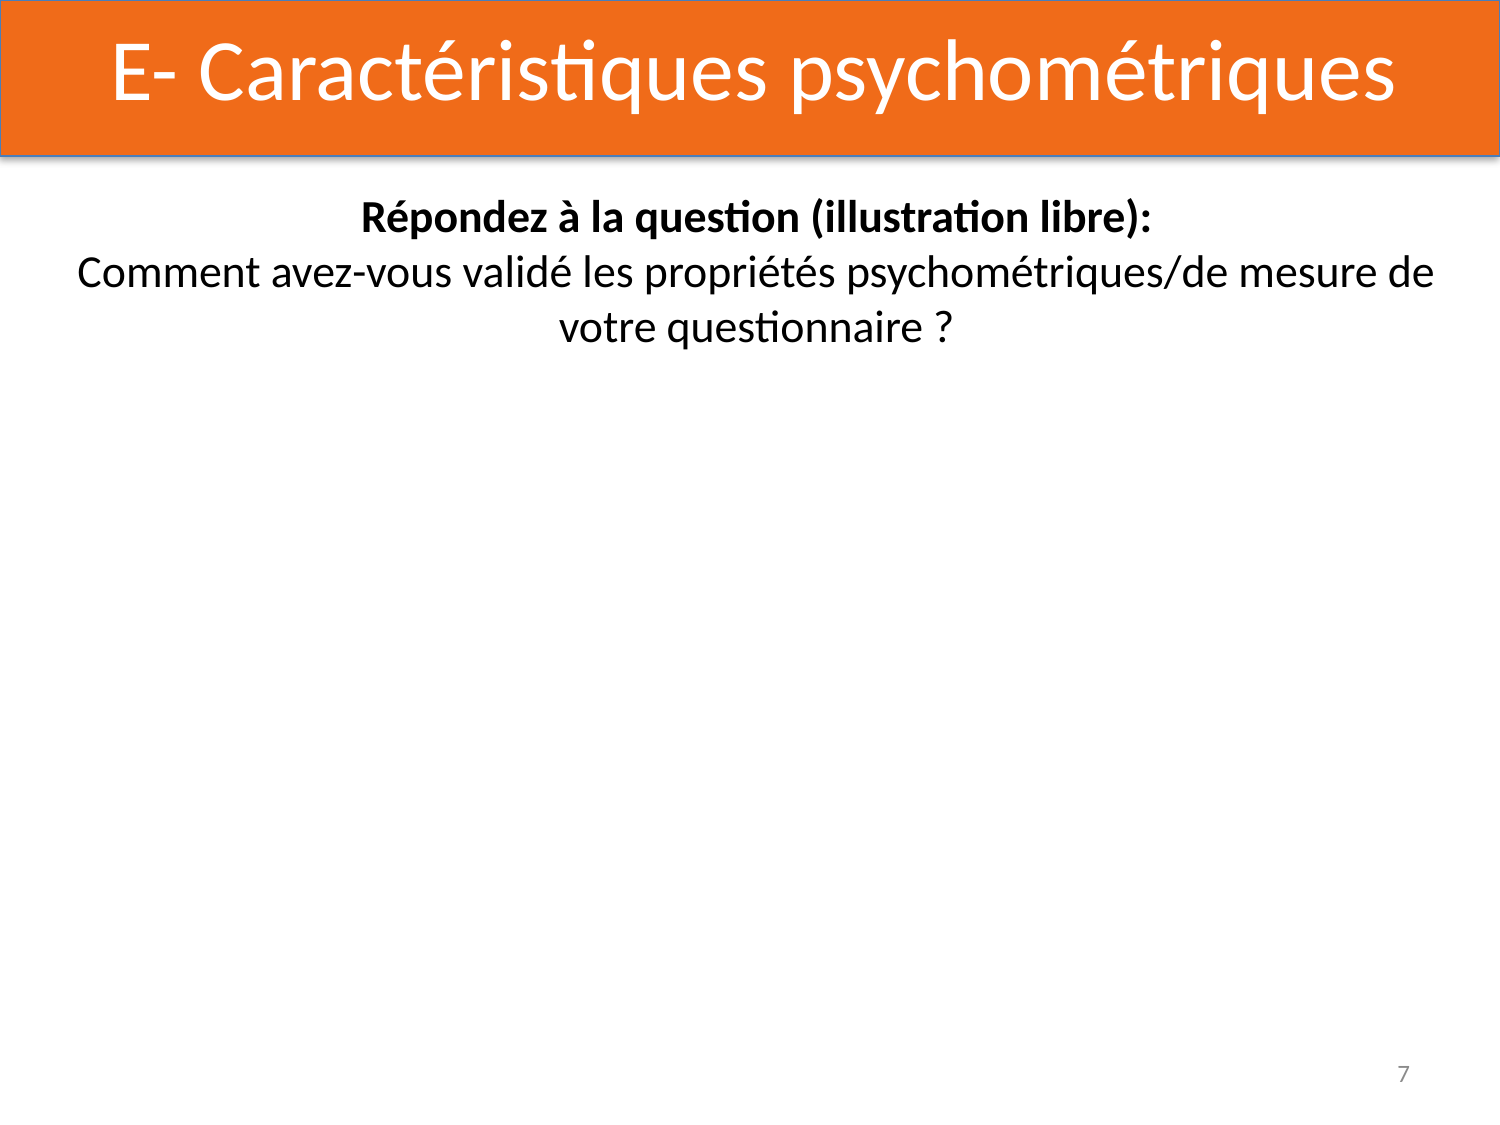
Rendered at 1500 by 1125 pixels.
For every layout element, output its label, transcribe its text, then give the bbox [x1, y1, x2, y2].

text_box Répondez à la question (illustration libre): Comment avez-vous validé les propriétés psychométriques/de mesure de votre questionnaire ? [34, 179, 1479, 360]
slide_number 7 [1074, 1042, 1425, 1103]
text_box E- Caractéristiques psychométriques [49, 5, 1459, 126]
